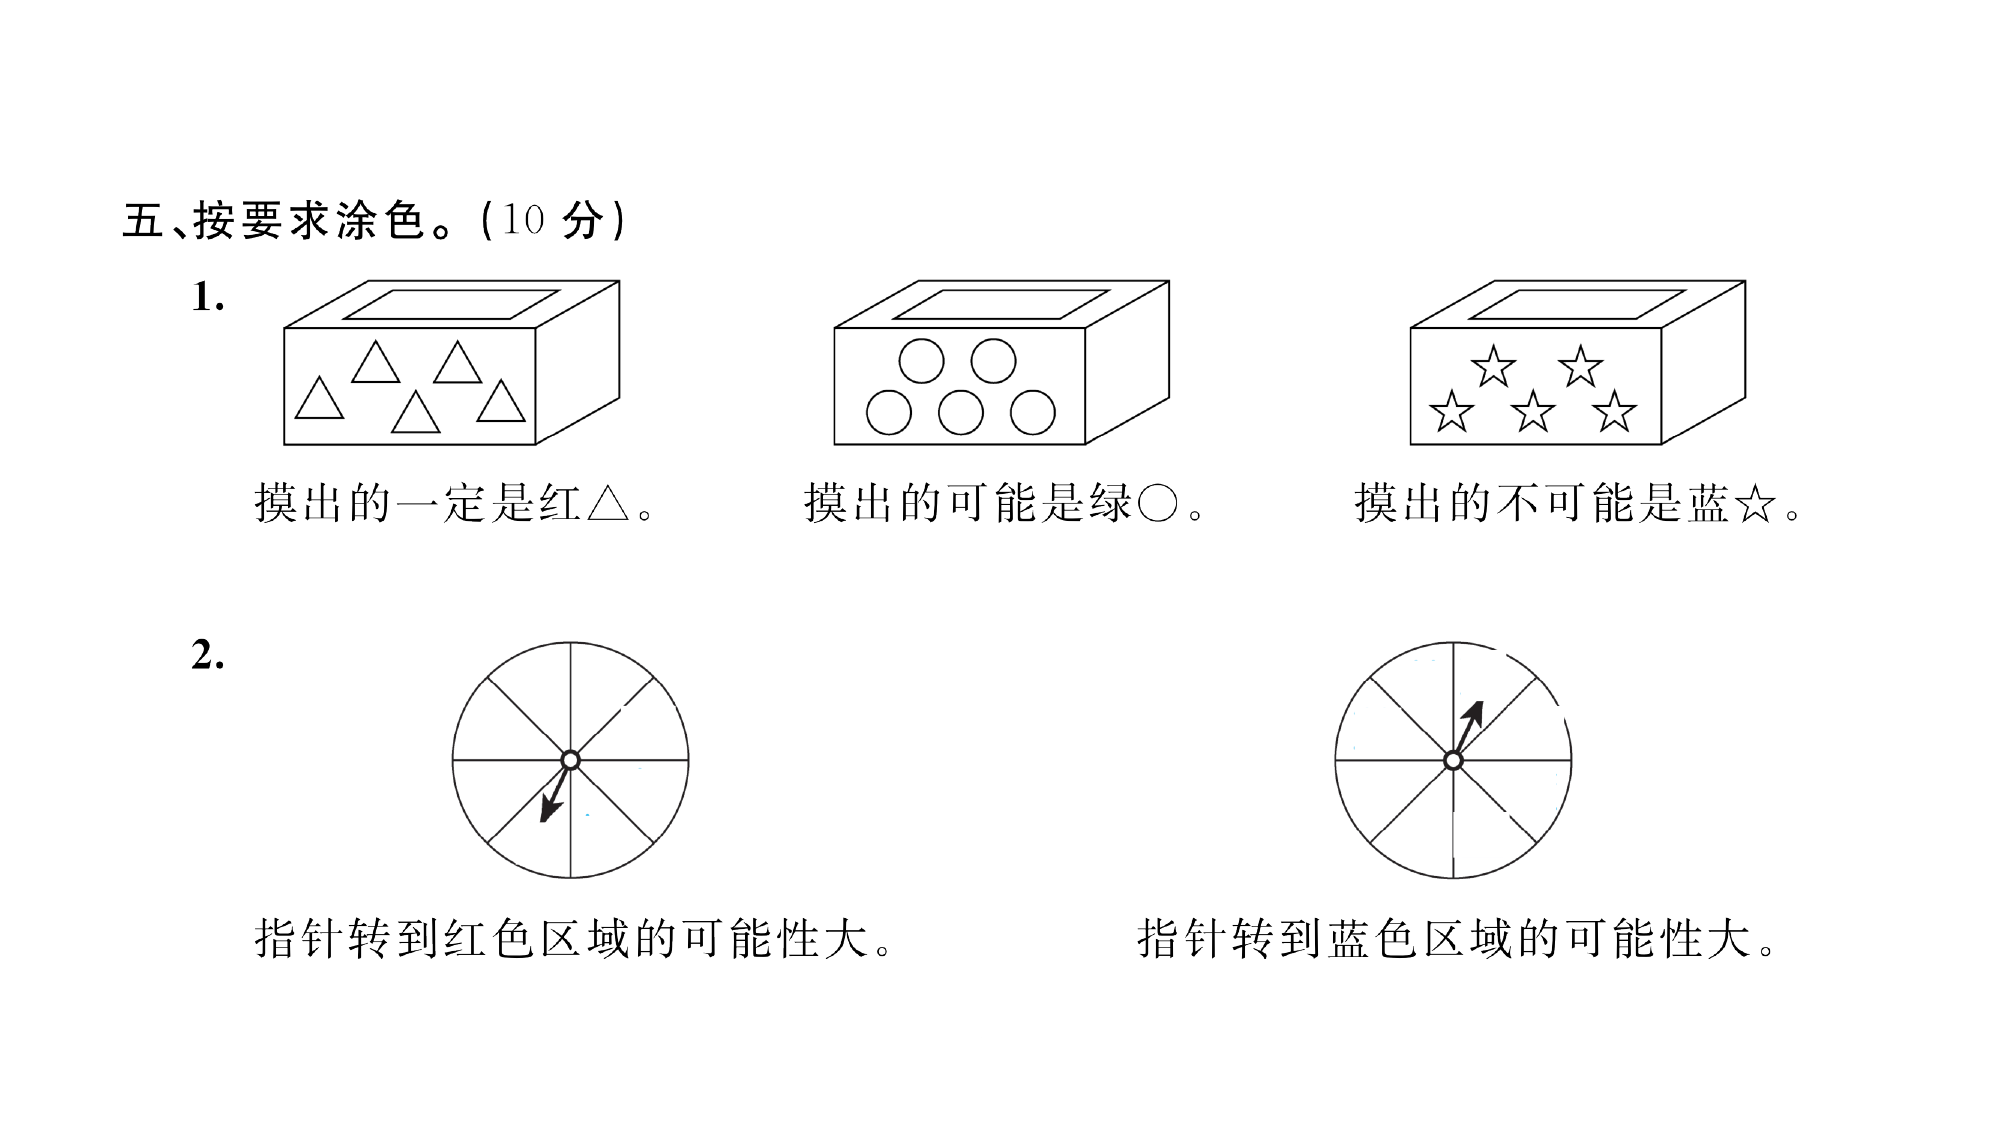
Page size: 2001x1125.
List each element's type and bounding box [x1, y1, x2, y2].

picture [118, 177, 2000, 1051]
